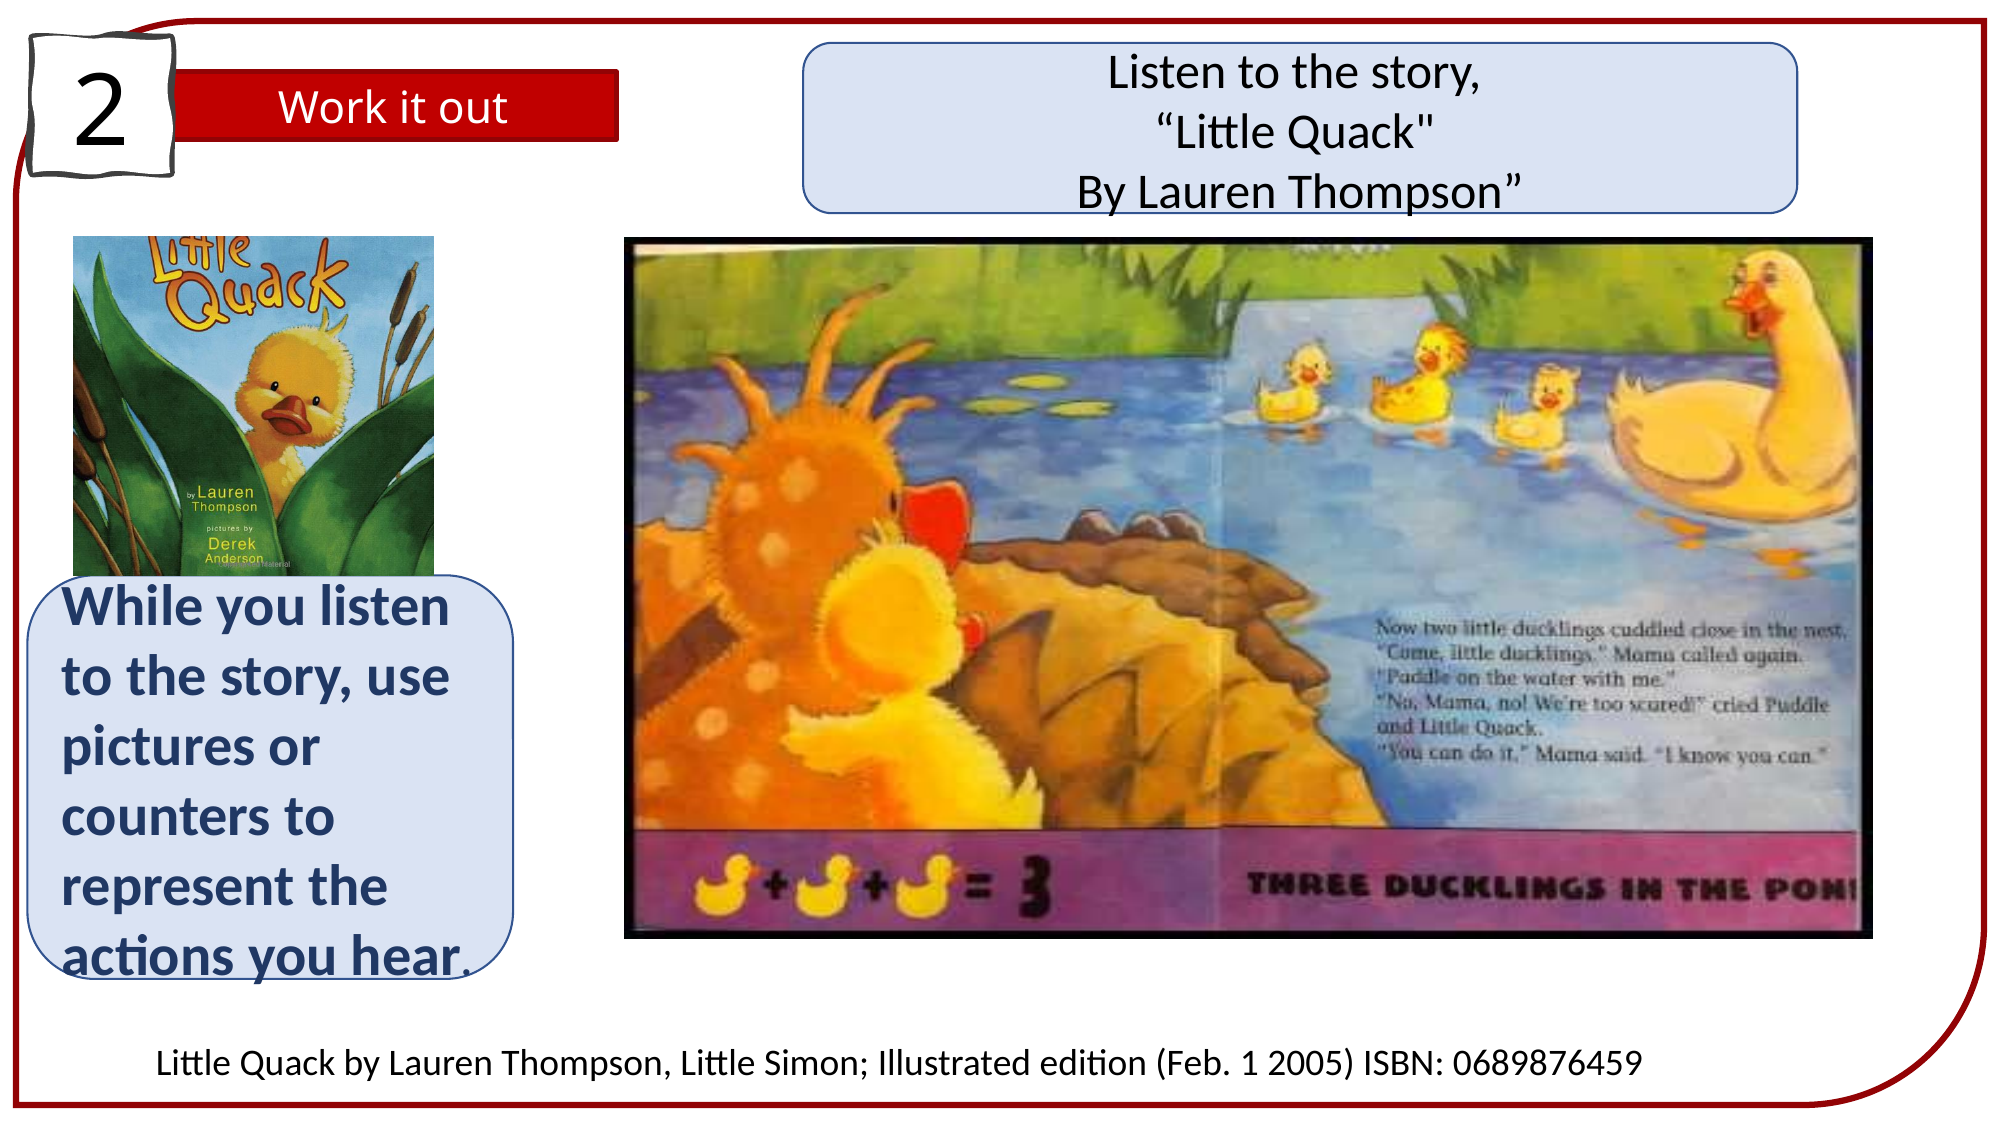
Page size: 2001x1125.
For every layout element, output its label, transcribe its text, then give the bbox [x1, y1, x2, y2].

text_box Work it out [170, 71, 617, 140]
text_box 2 [29, 35, 173, 175]
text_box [623, 236, 1874, 940]
text_box [14, 20, 1986, 1107]
picture [73, 236, 434, 576]
text_box While you listen to the story, use pictures or counters to represent the actions you hear. [26, 574, 515, 980]
text_box Little Quack by Lauren Thompson, Little Simon; Illustrated edition (Feb. 1 2005) ISBN: 0689876459 [141, 1030, 1798, 1091]
text_box Listen to the story, “Little Quack" By Lauren Thompson” [802, 41, 1799, 215]
